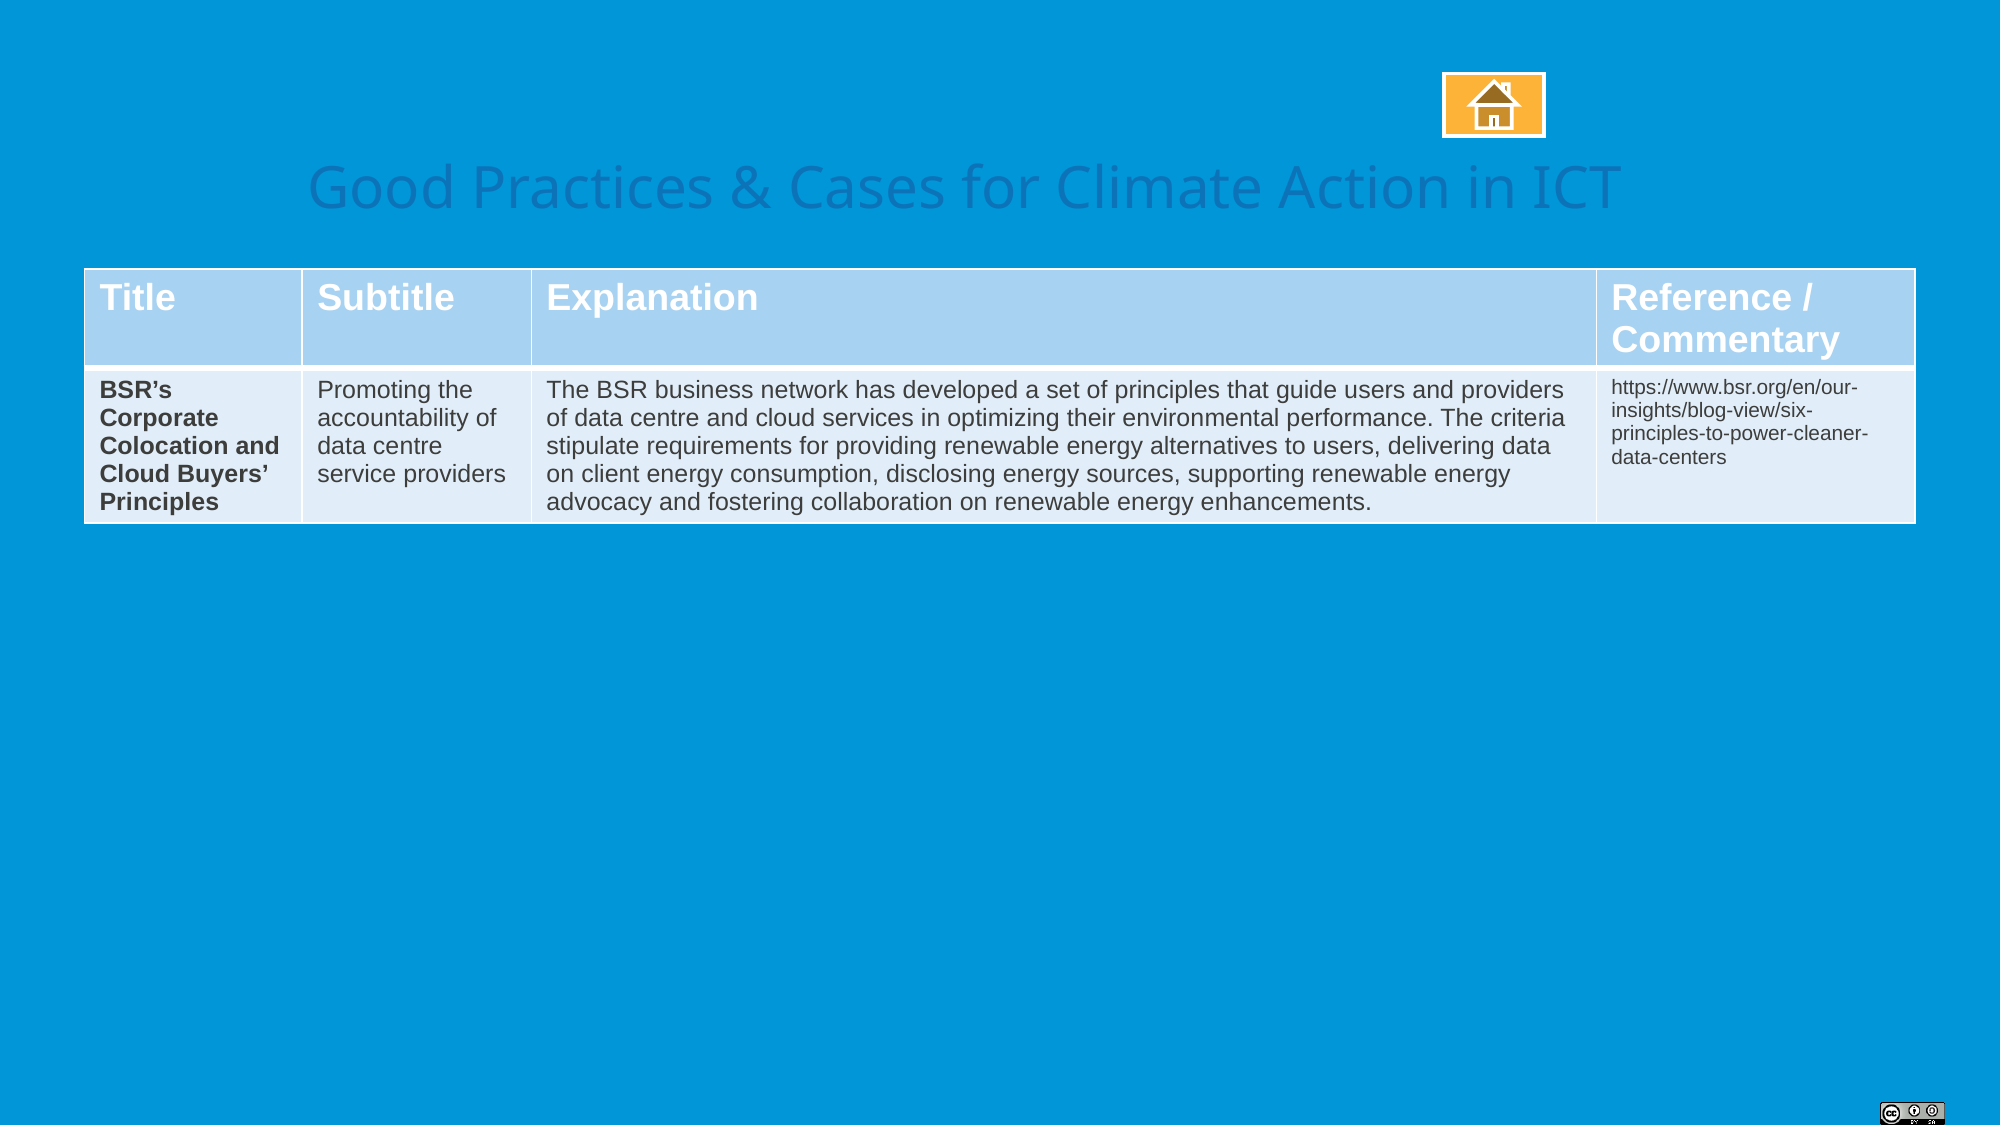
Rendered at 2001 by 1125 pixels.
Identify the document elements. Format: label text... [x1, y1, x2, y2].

picture [1443, 73, 1545, 137]
picture [1881, 1103, 1944, 1125]
table_cell Promoting the accountability of data centre service providers [303, 371, 531, 522]
table_header Explanation [532, 270, 1596, 365]
table_cell The BSR business network has developed a set of principles that guide users and providers of data centre and cloud services in optimizing their environmental performance. The criteria stipulate requirements for providing renewable energy alternatives to users, delivering data on client energy consumption, disclosing energy sources, supporting renewable energy advocacy and fostering collaboration on renewable energy enhancements. [532, 371, 1596, 522]
table_header Title [85, 270, 301, 365]
table_cell https://www.bsr.org/en/our-insights/blog-view/six-principles-to-power-cleaner-data-centers [1597, 371, 1914, 522]
table_header Reference / Commentary [1597, 270, 1914, 365]
text_box [1444, 73, 1545, 136]
table_cell BSR’s Corporate Colocation and Cloud Buyers’ Principles [85, 371, 301, 522]
table_header Subtitle [303, 270, 531, 365]
text_box Good Practices & Cases for Climate Action in ICT [229, 157, 1700, 238]
